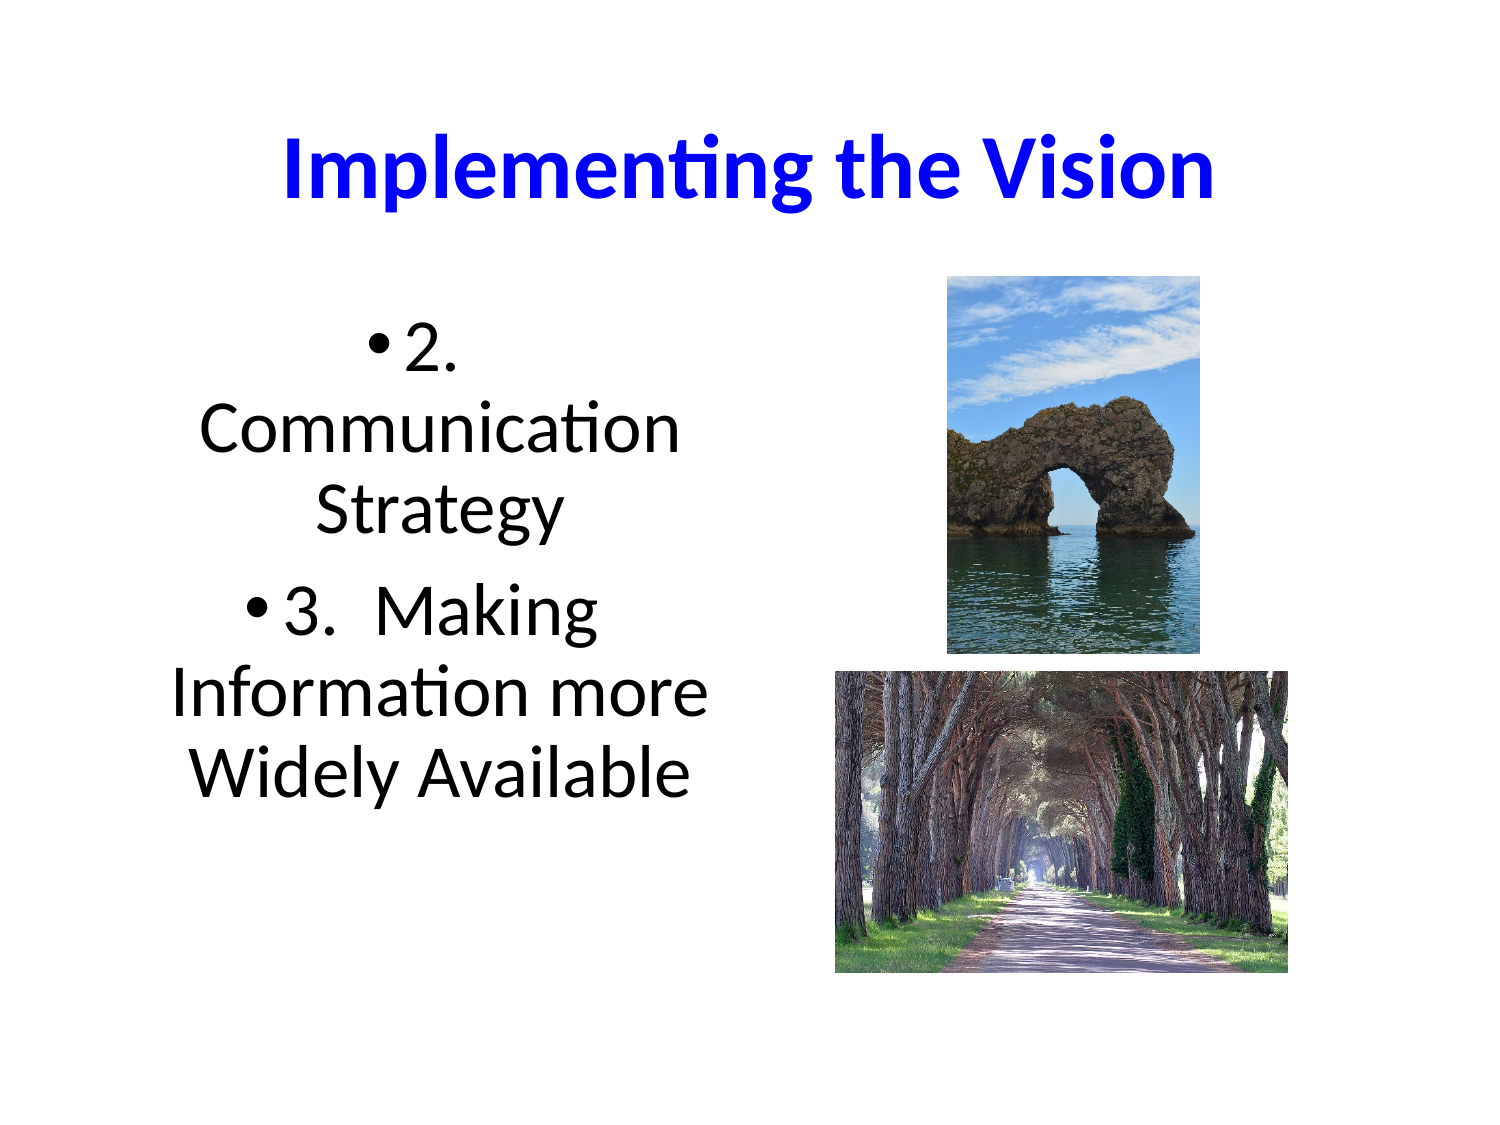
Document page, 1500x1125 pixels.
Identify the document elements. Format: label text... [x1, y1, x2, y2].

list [835, 671, 1288, 973]
title Implementing the Vision [103, 59, 1397, 278]
picture [947, 276, 1200, 654]
list 2. Communication Strategy 3. Making Information more Widely Available [103, 299, 741, 1014]
